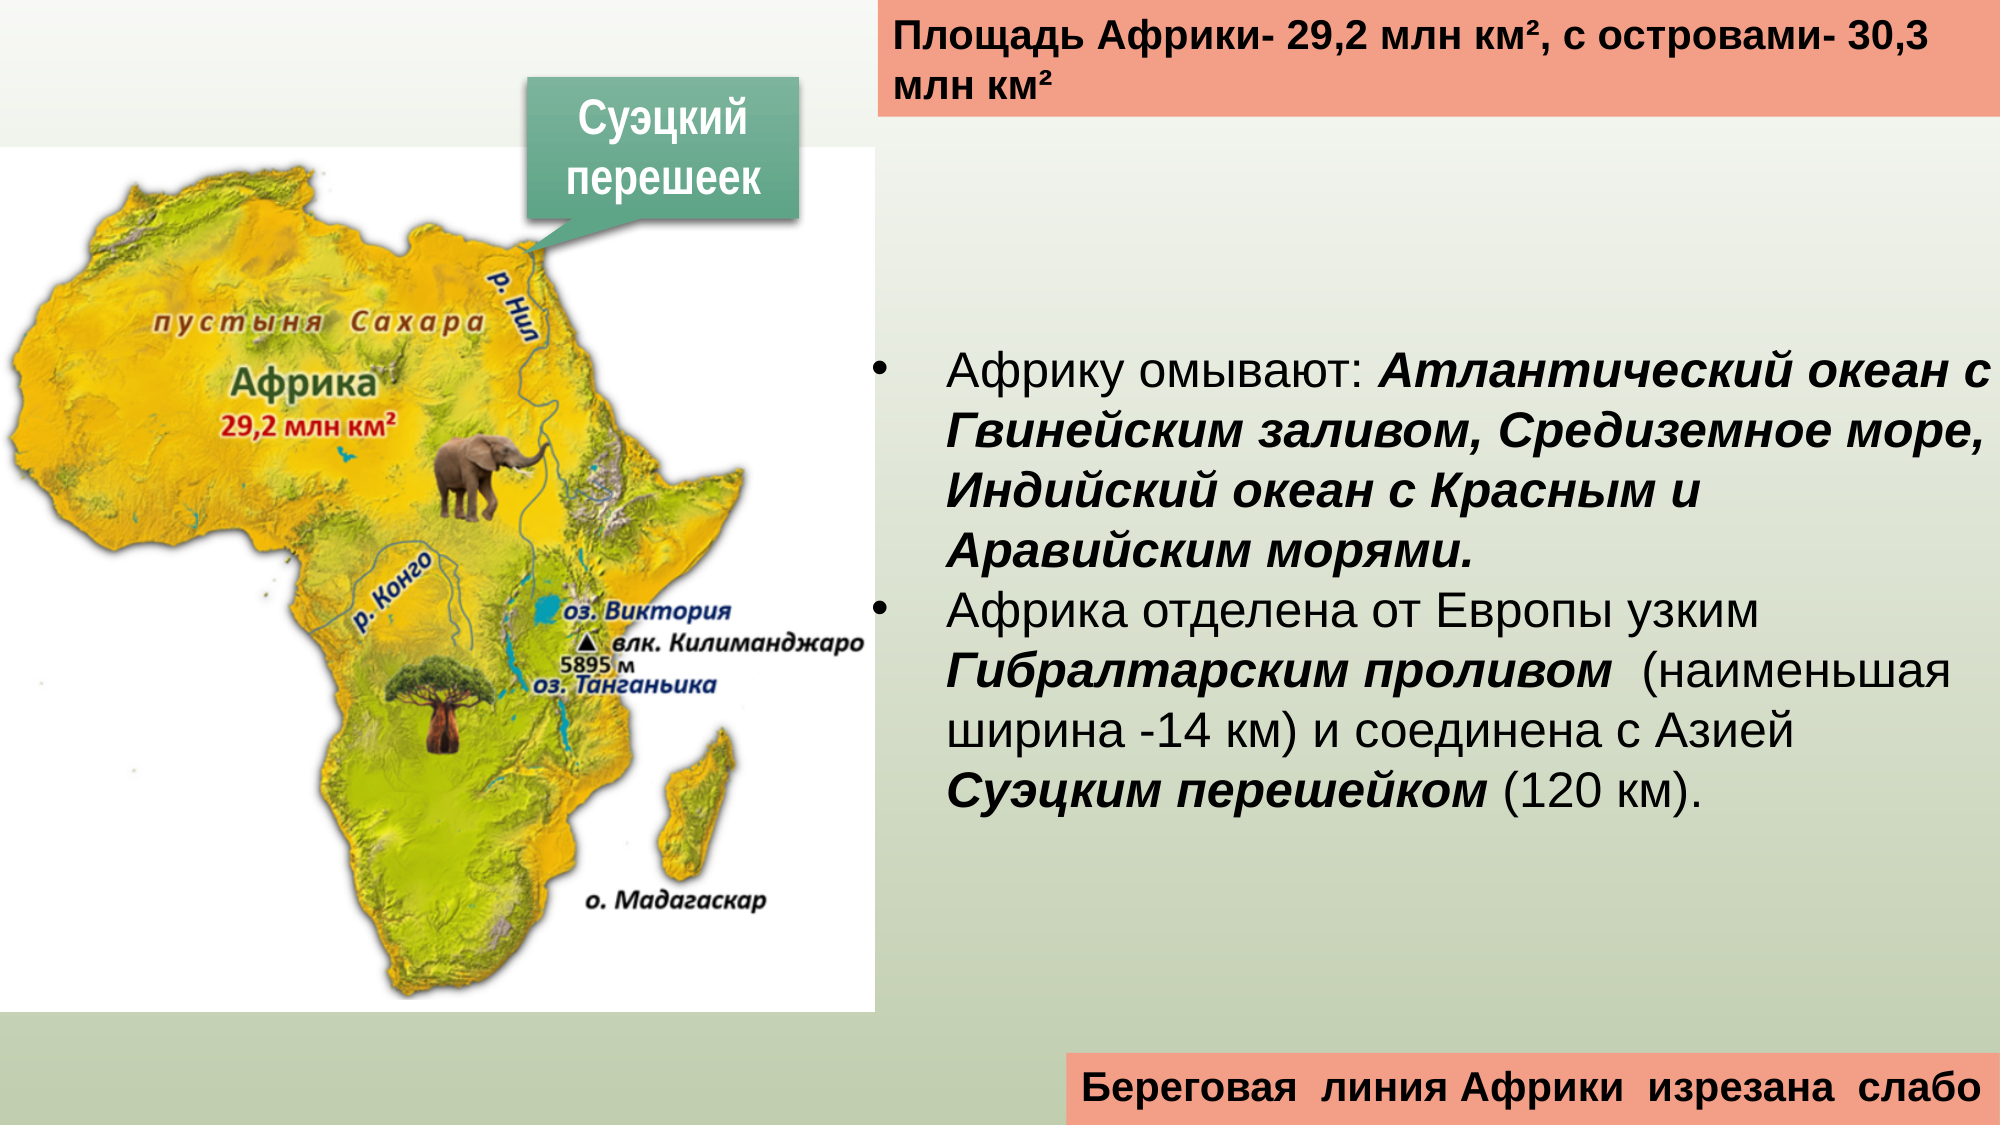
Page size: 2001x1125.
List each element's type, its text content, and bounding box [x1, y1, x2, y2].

text_box Африку омывают: Атлантический океан с Гвинейским заливом, Средиземное море, Индийский океан с Красным и Аравийским морями. Африка отделена от Европы узким Гибралтарским проливом (наименьшая ширина -14 км) и соединена с Азией Суэцким перешейком (120 км). [878, 329, 2000, 825]
picture [0, 147, 875, 1012]
text_box Береговая линия Африки изрезана слабо [1066, 1052, 2000, 1125]
text_box Площадь Африки- 29,2 млн км², с островами- 30,3 млн км² [877, 0, 2000, 117]
text_box Суэцкий перешеек [527, 76, 800, 146]
